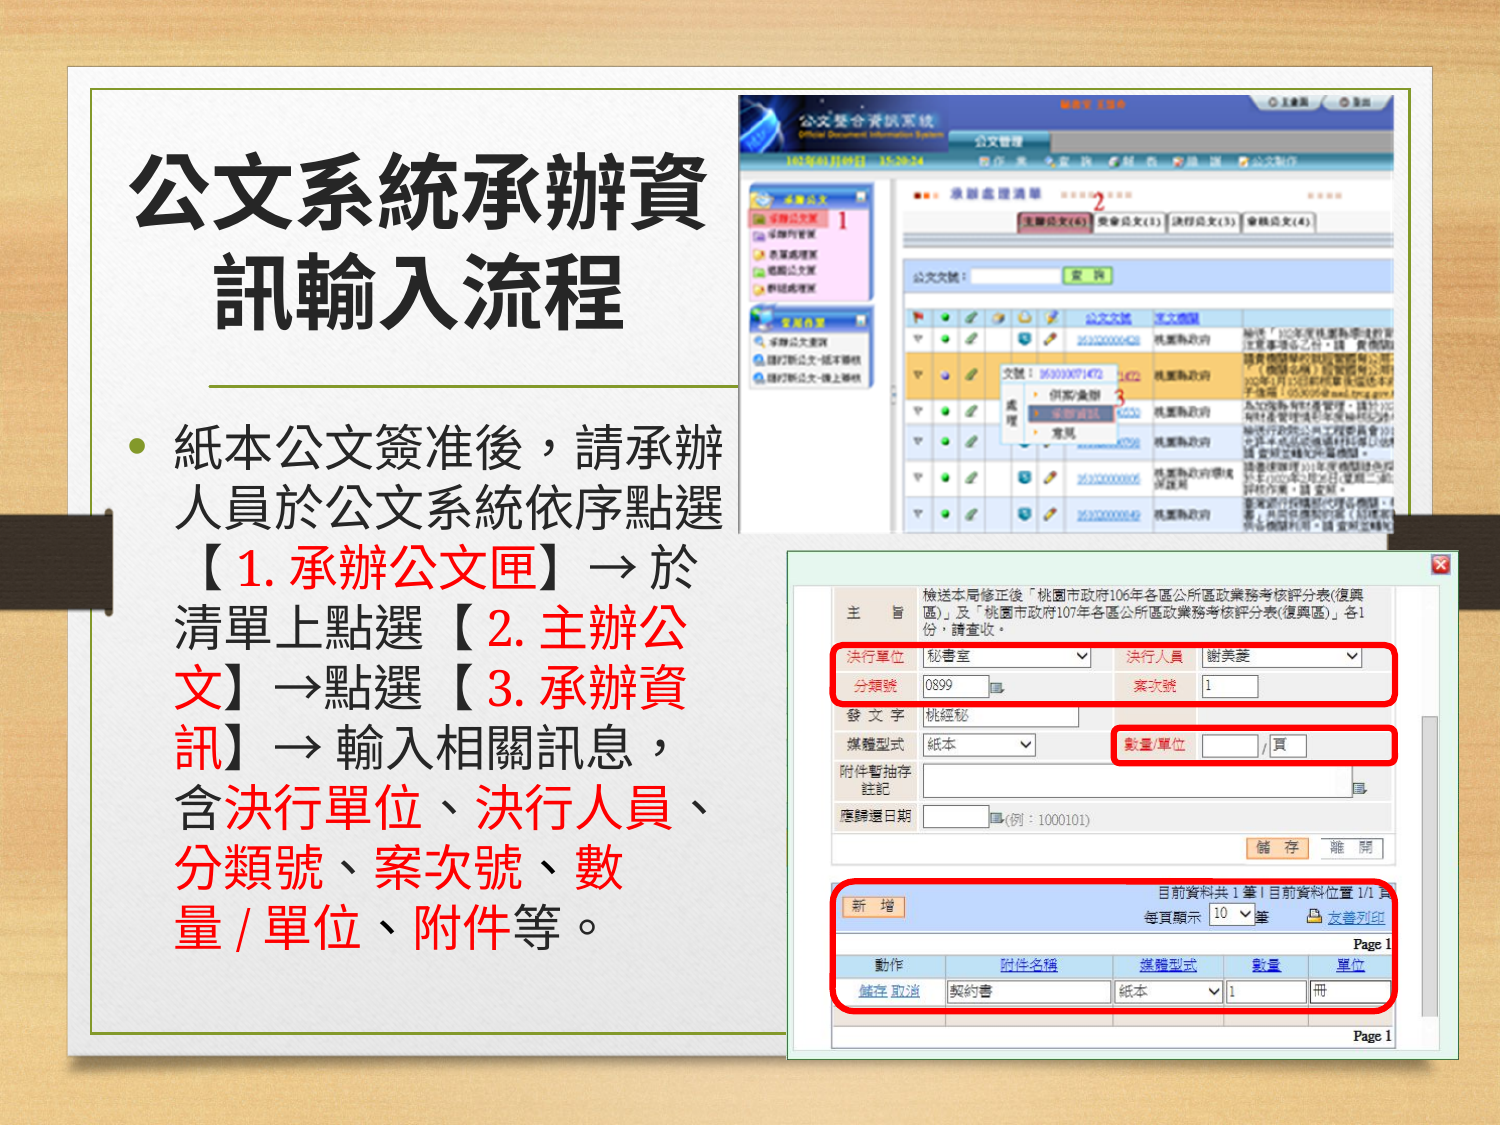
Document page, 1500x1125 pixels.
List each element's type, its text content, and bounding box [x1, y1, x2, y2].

list 紙本公文簽准後，請承辦人員於公文系統依序點選【1.承辦公文匣】→ 於清單上點選【2.主辦公文】→點選【3.承辦資訊】→ 輸入相關訊息，含決行單位、決行人員、分類號、案次號、數量/單位、附件等。 [112, 408, 750, 1035]
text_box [786, 550, 1459, 1061]
title 公文系統承辦資訊輸入流程 [100, 95, 737, 386]
picture [0, 0, 1500, 1125]
